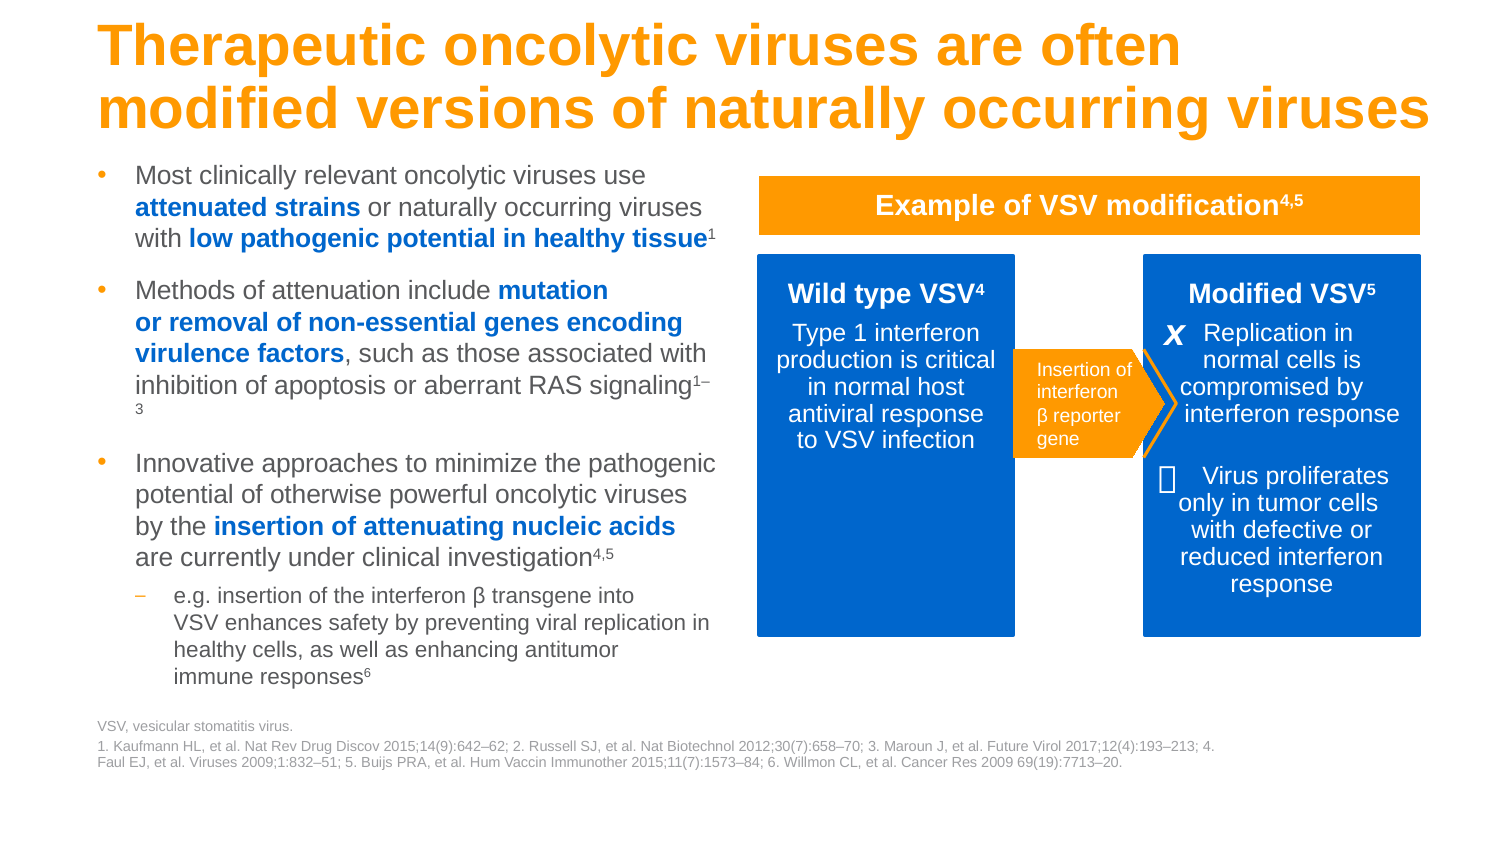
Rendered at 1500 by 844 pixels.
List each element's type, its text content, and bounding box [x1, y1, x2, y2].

title Therapeutic oncolytic viruses are often modified versions of naturally occurring viruses [97, 44, 1457, 141]
text_box Example of VSV modification4,5 [759, 176, 1420, 235]
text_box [1013, 349, 1177, 458]
list Most clinically relevant oncolytic viruses use attenuated strains or naturally occurring viruses with low pathogenic potential in healthy tissue1 Methods of attenuation include mutation or removal of non-essential genes encoding virulence factors, such as those associated with inhibition of apoptosis or aberrant RAS signaling1–3 Innovative approaches to minimize the pathogenic potential of otherwise powerful oncolytic viruses by the insertion of attenuating nucleic acids are currently under clinical investigation4,5 e.g. insertion of the interferon β transgene into VSV enhances safety by preventing viral replication in healthy cells, as well as enhancing antitumor immune responses6 [97, 158, 717, 694]
text_box Wild type VSV4 Type 1 interferon production is critical in normal host antiviral response to VSV infection [757, 254, 1015, 637]
list VSV, vesicular stomatitis virus. 1. Kaufmann HL, et al. Nat Rev Drug Discov 2015;14(9):642–62; 2. Russell SJ, et al. Nat Biotechnol 2012;30(7):658–70; 3. Maroun J, et al. Future Virol 2017;12(4):193–213; 4. Faul EJ, et al. Viruses 2009;1:832–51; 5. Buijs PRA, et al. Hum Vaccin Immunother 2015;11(7):1573–84; 6. Willmon CL, et al. Cancer Res 2009 69(19):7713–20. [97, 721, 1227, 771]
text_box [1144, 255, 1420, 635]
